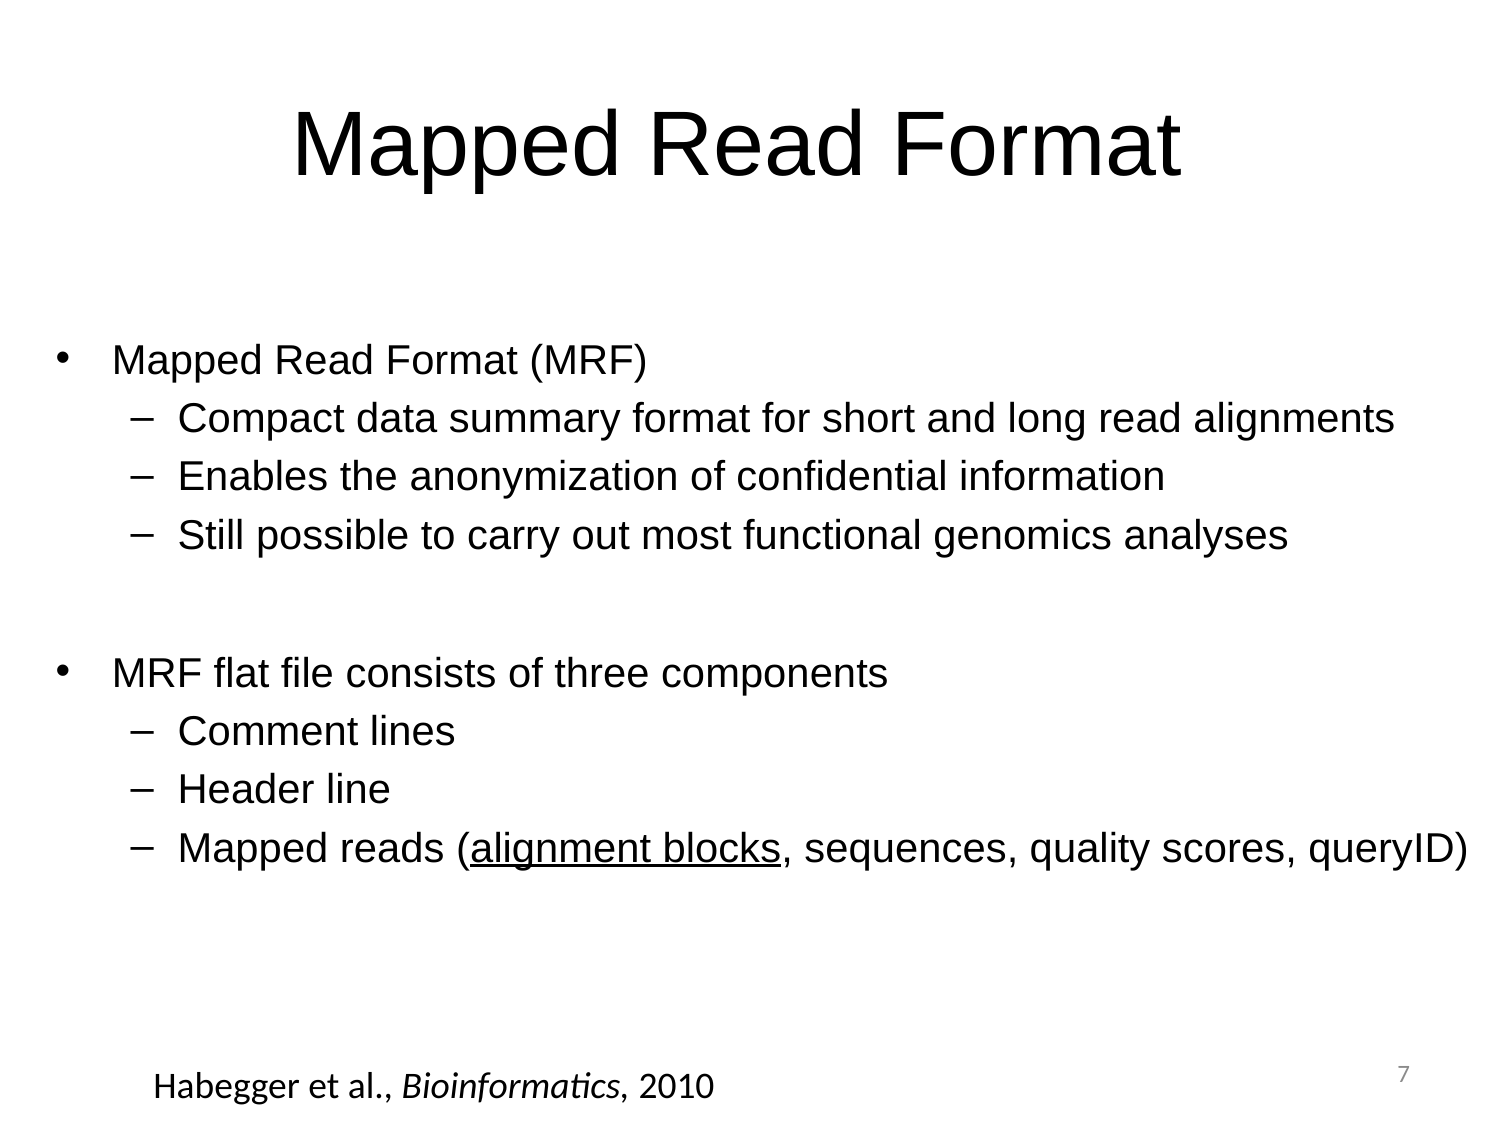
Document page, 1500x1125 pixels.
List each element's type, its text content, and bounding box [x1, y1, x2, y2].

slide_number 7 [1074, 1042, 1425, 1103]
title Mapped Read Format [75, 45, 1425, 233]
text_box Habegger et al., Bioinformatics, 2010 [138, 1054, 1349, 1114]
list Mapped Read Format (MRF) Compact data summary format for short and long read alignments Enables the anonymization of confidential information Still possible to carry out most functional genomics analyses MRF flat file consists of three components Comment lines Header line Mapped reads (alignment blocks, sequences, quality scores, queryID) [40, 324, 1500, 1000]
